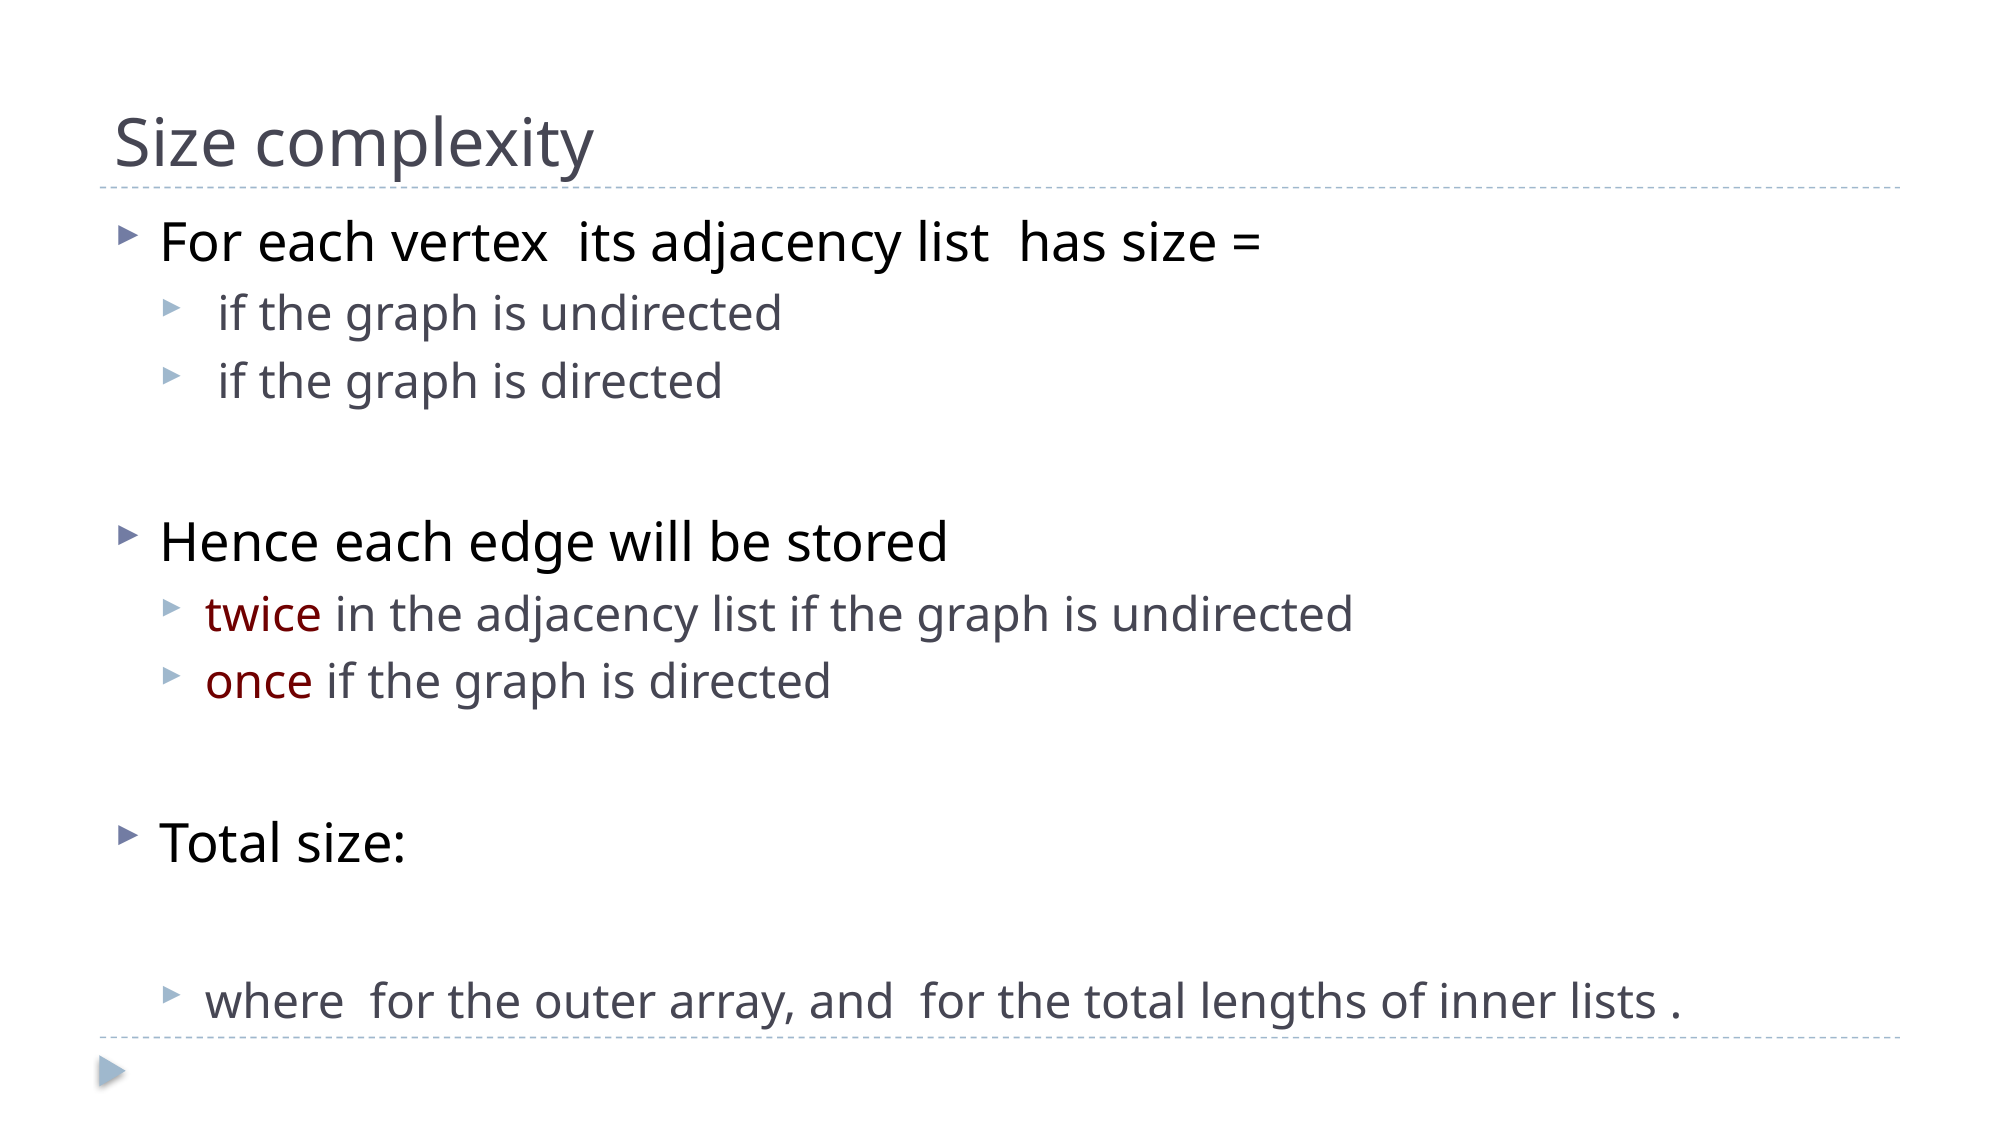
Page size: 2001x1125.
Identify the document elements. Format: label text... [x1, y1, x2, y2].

title Size complexity [99, 24, 1901, 188]
